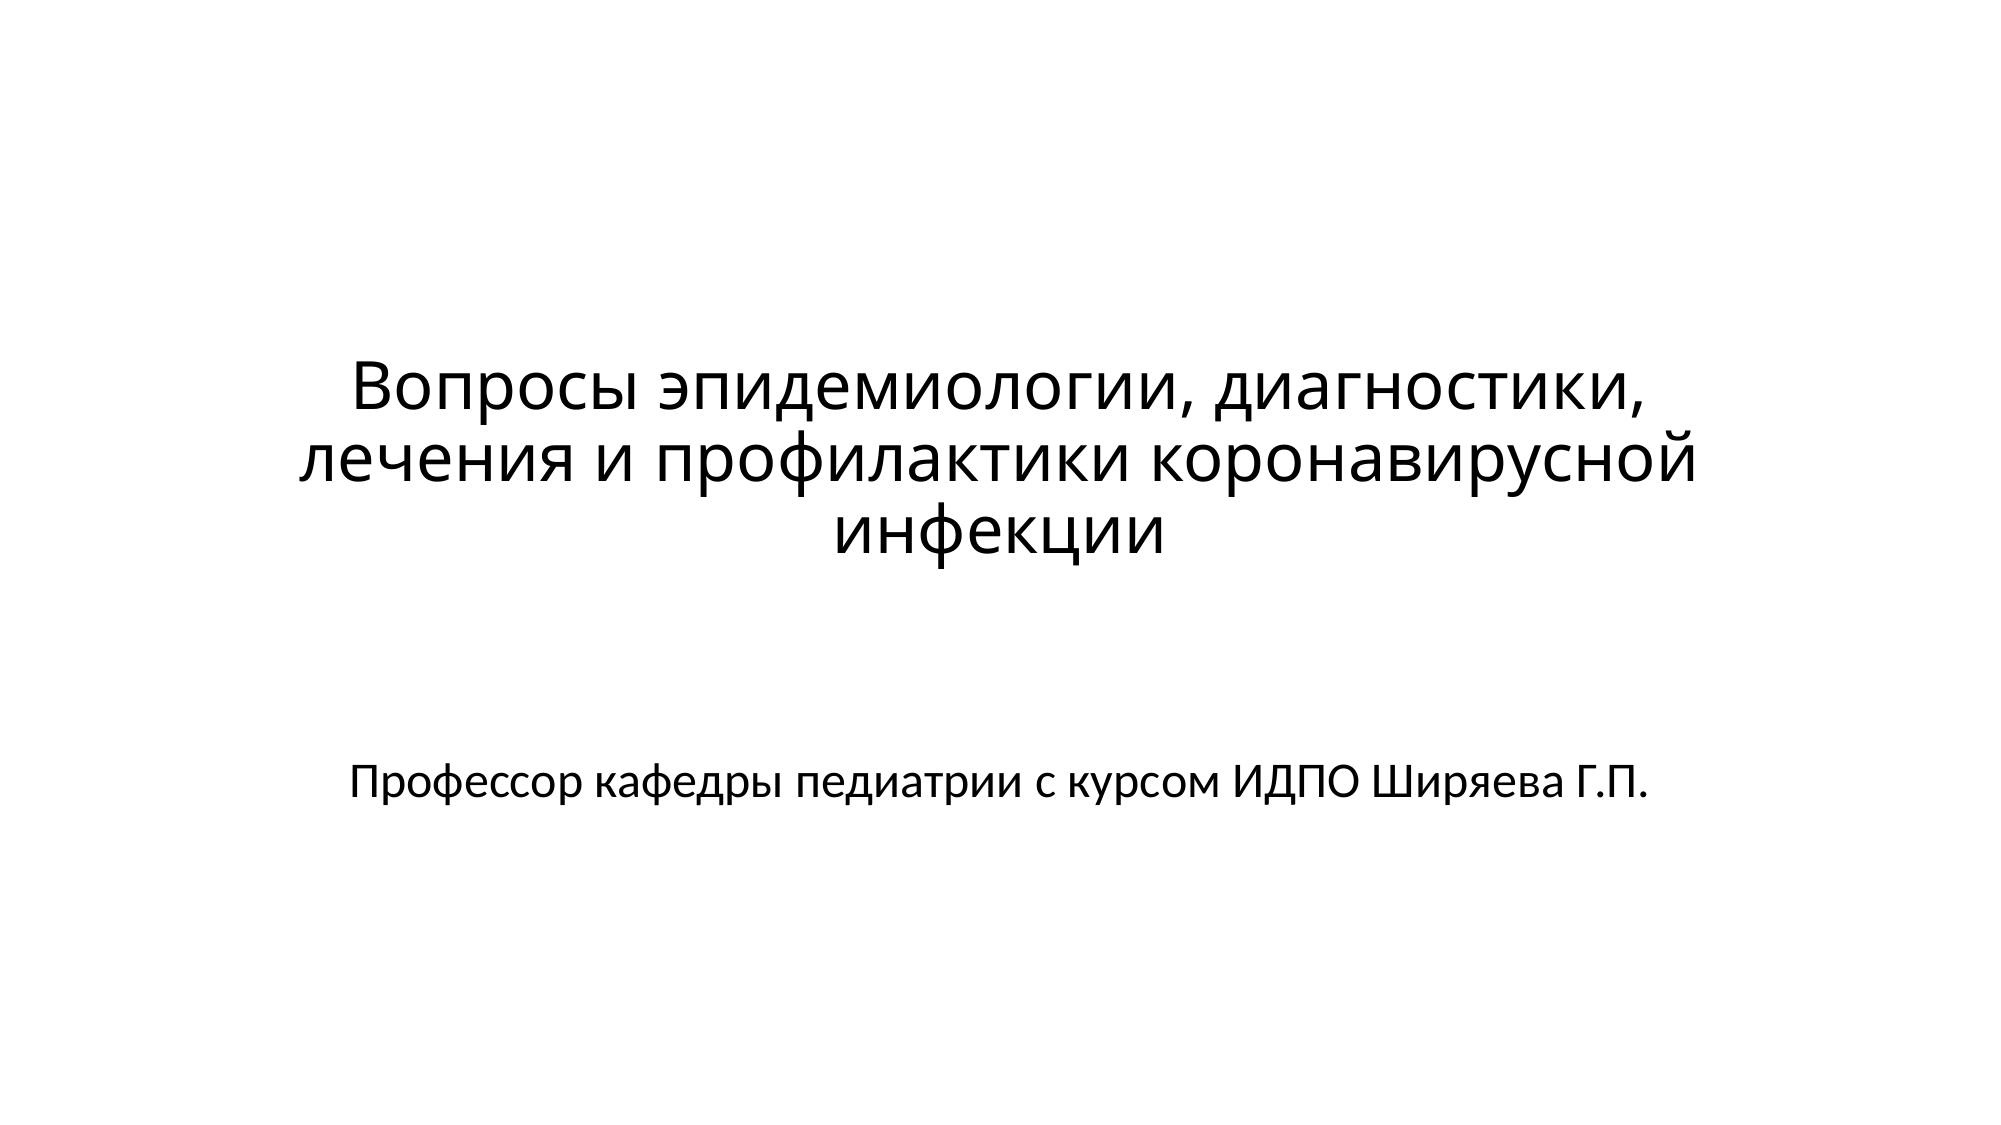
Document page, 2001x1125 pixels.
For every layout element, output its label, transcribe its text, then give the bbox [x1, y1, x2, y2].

subtitle Профессор кафедры педиатрии с курсом ИДПО Ширяева Г.П. [249, 590, 1750, 863]
title Вопросы эпидемиологии, диагностики, лечения и профилактики коронавирусной инфекции [249, 184, 1750, 576]
